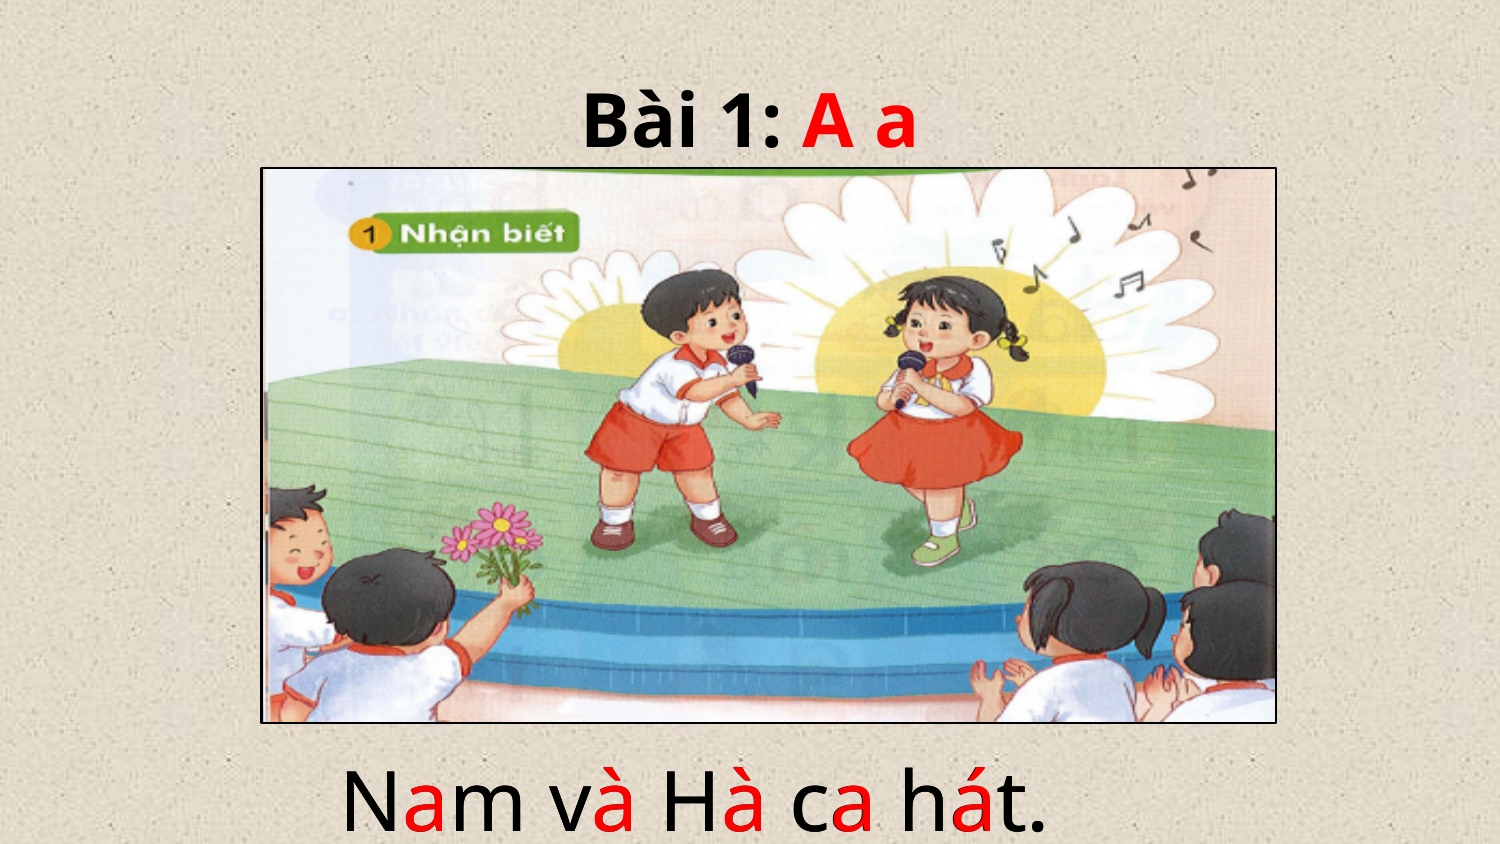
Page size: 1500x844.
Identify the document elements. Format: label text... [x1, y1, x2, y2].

text_box Bài 1: A a [399, 65, 1100, 167]
picture [0, 0, 1500, 844]
text_box Nam và Hà ca hát. [324, 740, 1125, 844]
